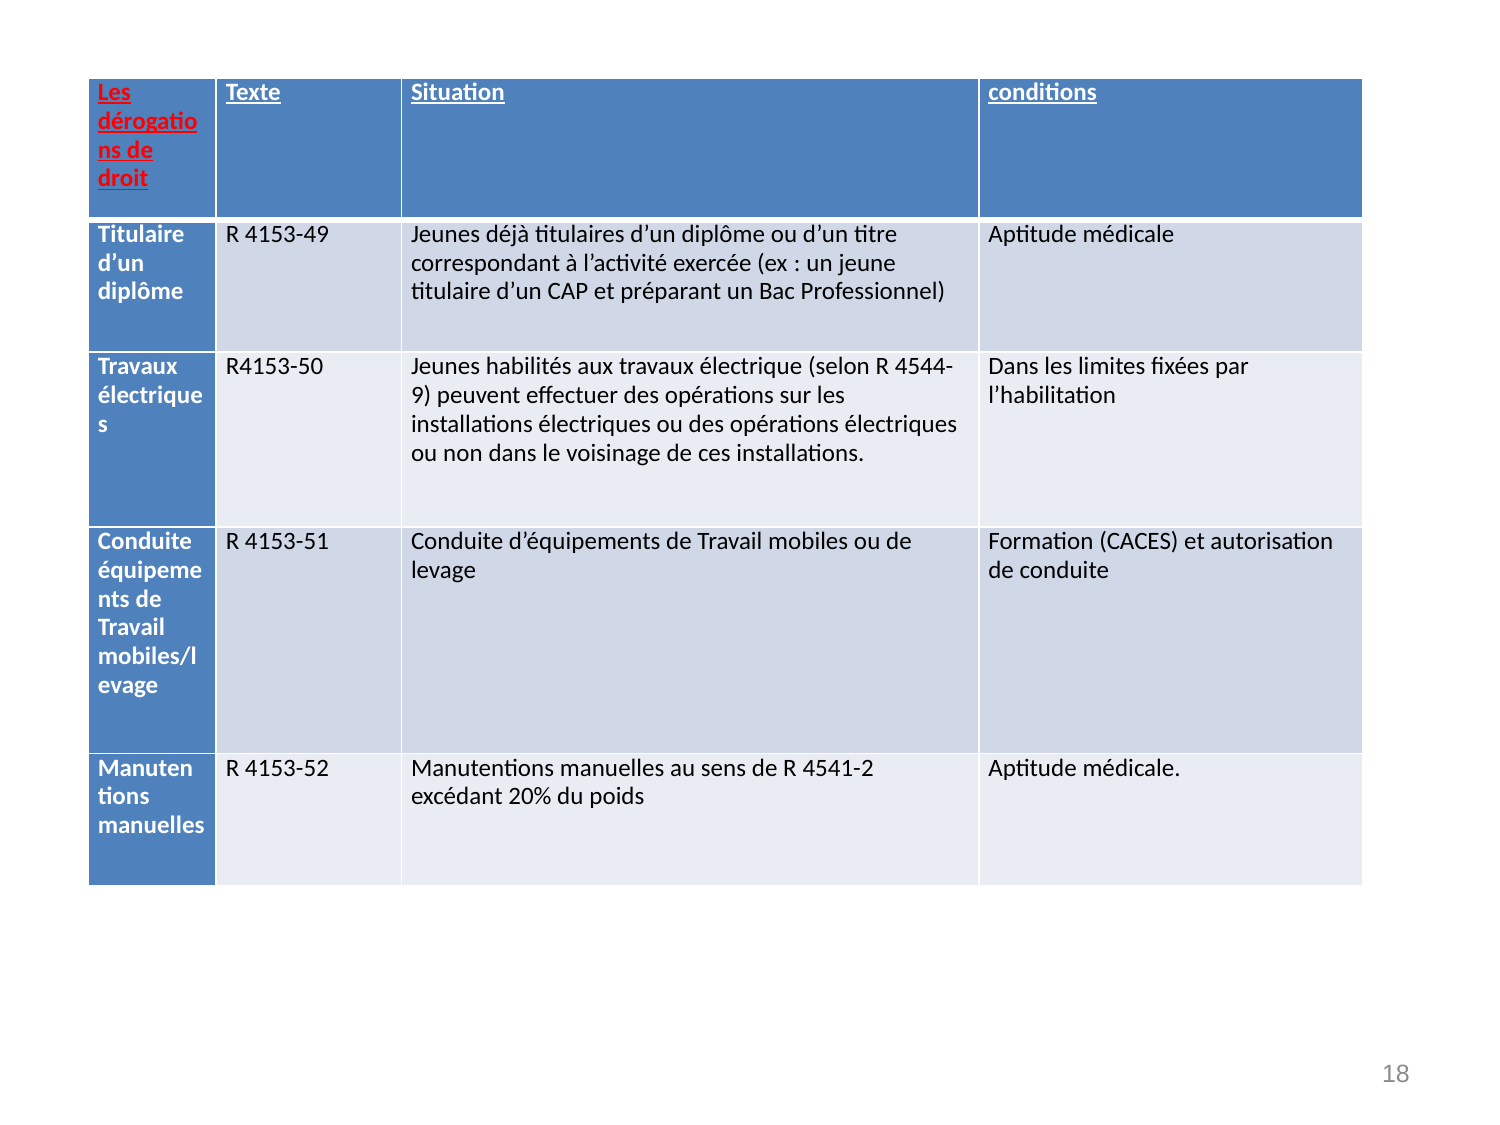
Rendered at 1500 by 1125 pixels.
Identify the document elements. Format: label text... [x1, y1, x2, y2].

table_cell R4153-50 [217, 353, 401, 526]
table_cell Formation (CACES) et autorisation de conduite [980, 528, 1362, 753]
table_header conditions [980, 79, 1362, 217]
table_header Situation [402, 79, 978, 217]
table_cell Travaux électriques [89, 353, 215, 526]
table_cell R 4153-51 [217, 528, 401, 753]
table_cell R 4153-52 [217, 754, 401, 885]
table_cell Conduite d’équipements de Travail mobiles ou de levage [402, 528, 978, 753]
table_header Texte [217, 79, 401, 217]
slide_number 18 [1074, 1042, 1425, 1103]
table_cell Dans les limites fixées par l’habilitation [980, 353, 1362, 526]
table_cell Aptitude médicale. [980, 754, 1362, 885]
table_cell Aptitude médicale [980, 223, 1362, 351]
table_cell Titulaire d’un diplôme [89, 223, 215, 351]
table_header Les dérogations de droit [89, 79, 215, 217]
table_cell Manutentions manuelles [89, 754, 215, 885]
table_cell R 4153-49 [217, 223, 401, 351]
table_cell Jeunes habilités aux travaux électrique (selon R 4544-9) peuvent effectuer des opérations sur les installations électriques ou des opérations électriques ou non dans le voisinage de ces installations. [402, 353, 978, 526]
table_cell Manutentions manuelles au sens de R 4541-2 excédant 20% du poids [402, 754, 978, 885]
table_cell Conduite équipements de Travail mobiles/levage [89, 528, 215, 753]
table_cell Jeunes déjà titulaires d’un diplôme ou d’un titre correspondant à l’activité exercée (ex : un jeune titulaire d’un CAP et préparant un Bac Professionnel) [402, 223, 978, 351]
